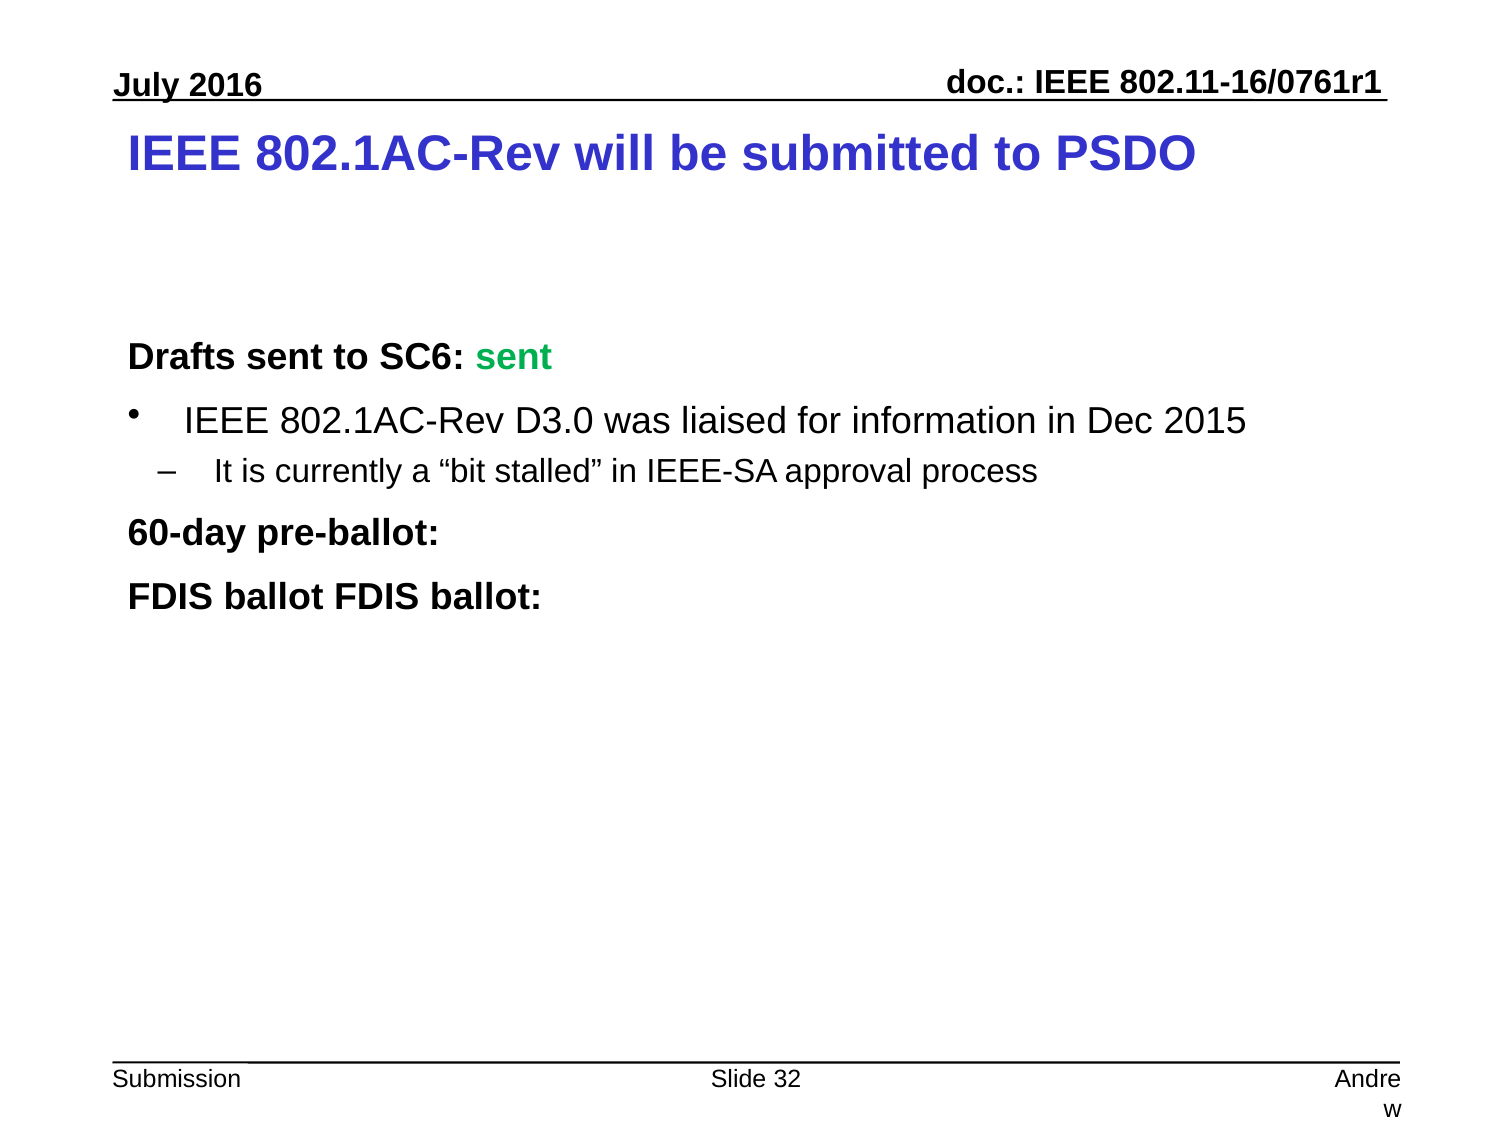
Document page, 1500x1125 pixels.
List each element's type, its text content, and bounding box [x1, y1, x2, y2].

title IEEE 802.1AC-Rev will be submitted to PSDO [112, 112, 1388, 288]
list Drafts sent to SC6: sent IEEE 802.1AC-Rev D3.0 was liaised for information in Dec 2015 It is currently a “bit stalled” in IEEE-SA approval process 60-day pre-ballot: FDIS ballot FDIS ballot: [112, 324, 1388, 1000]
slide_number Slide 32 [709, 1061, 803, 1093]
footer Andrew Myles, Cisco [1320, 1061, 1402, 1093]
